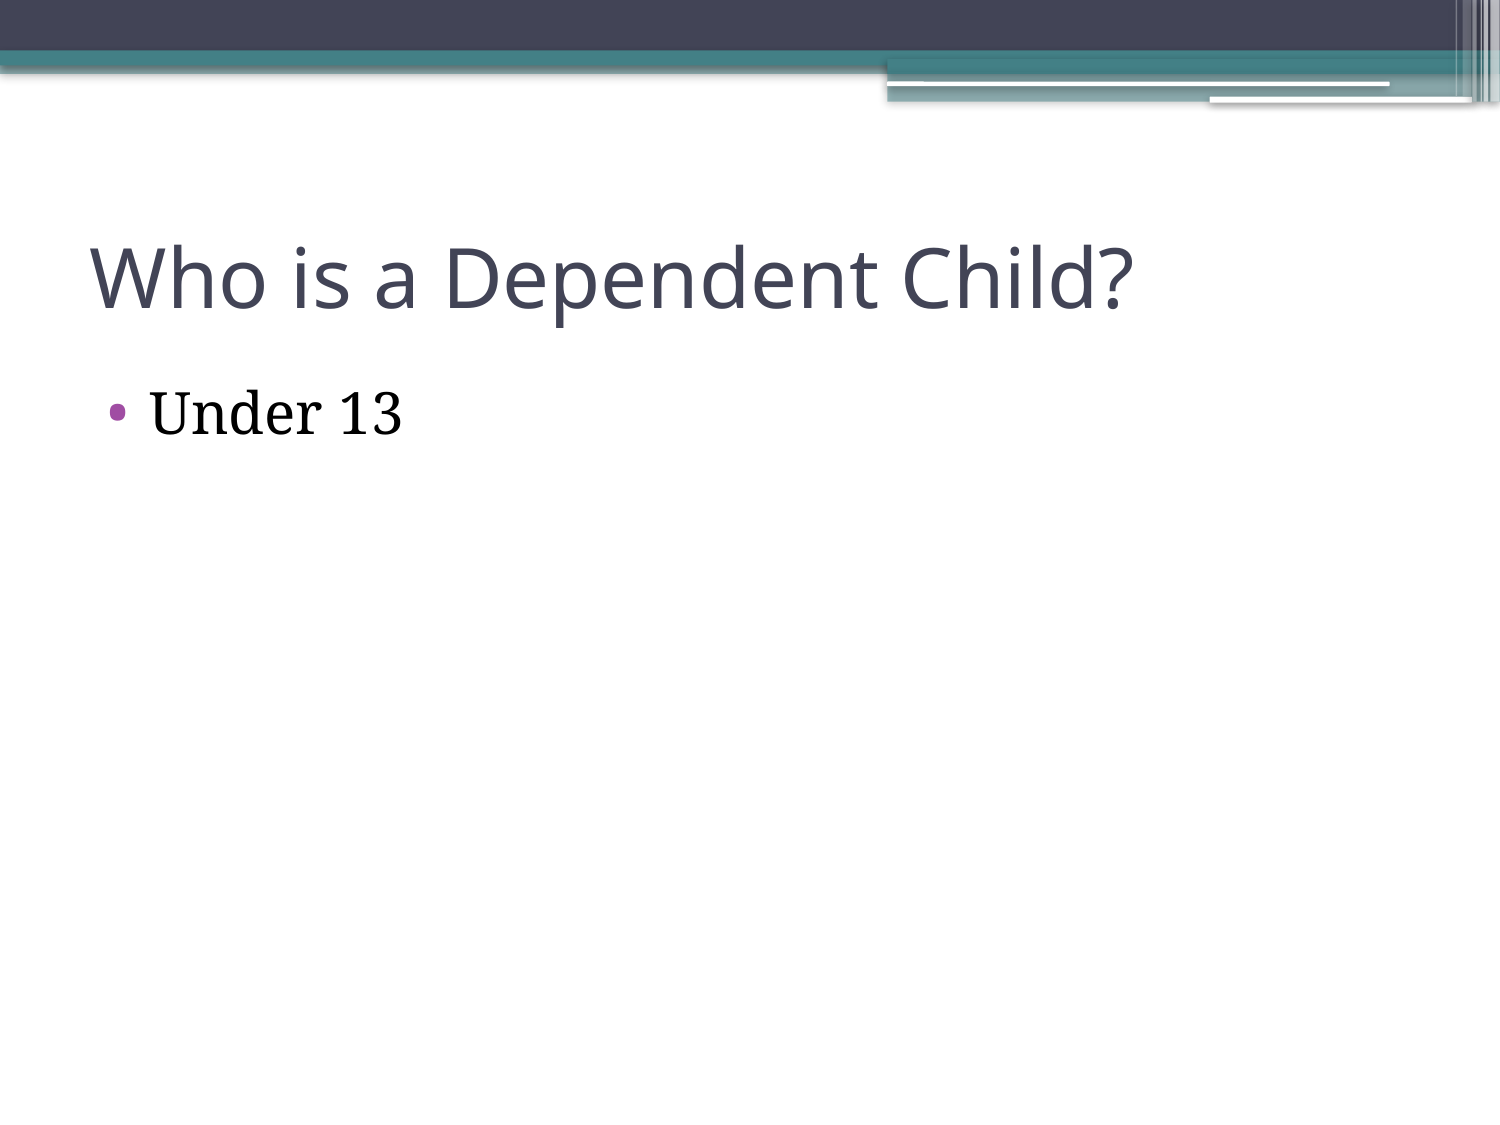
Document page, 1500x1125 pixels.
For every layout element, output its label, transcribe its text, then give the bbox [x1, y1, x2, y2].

title Who is a Dependent Child? [75, 187, 1425, 363]
list Under 13 [75, 368, 1425, 1079]
